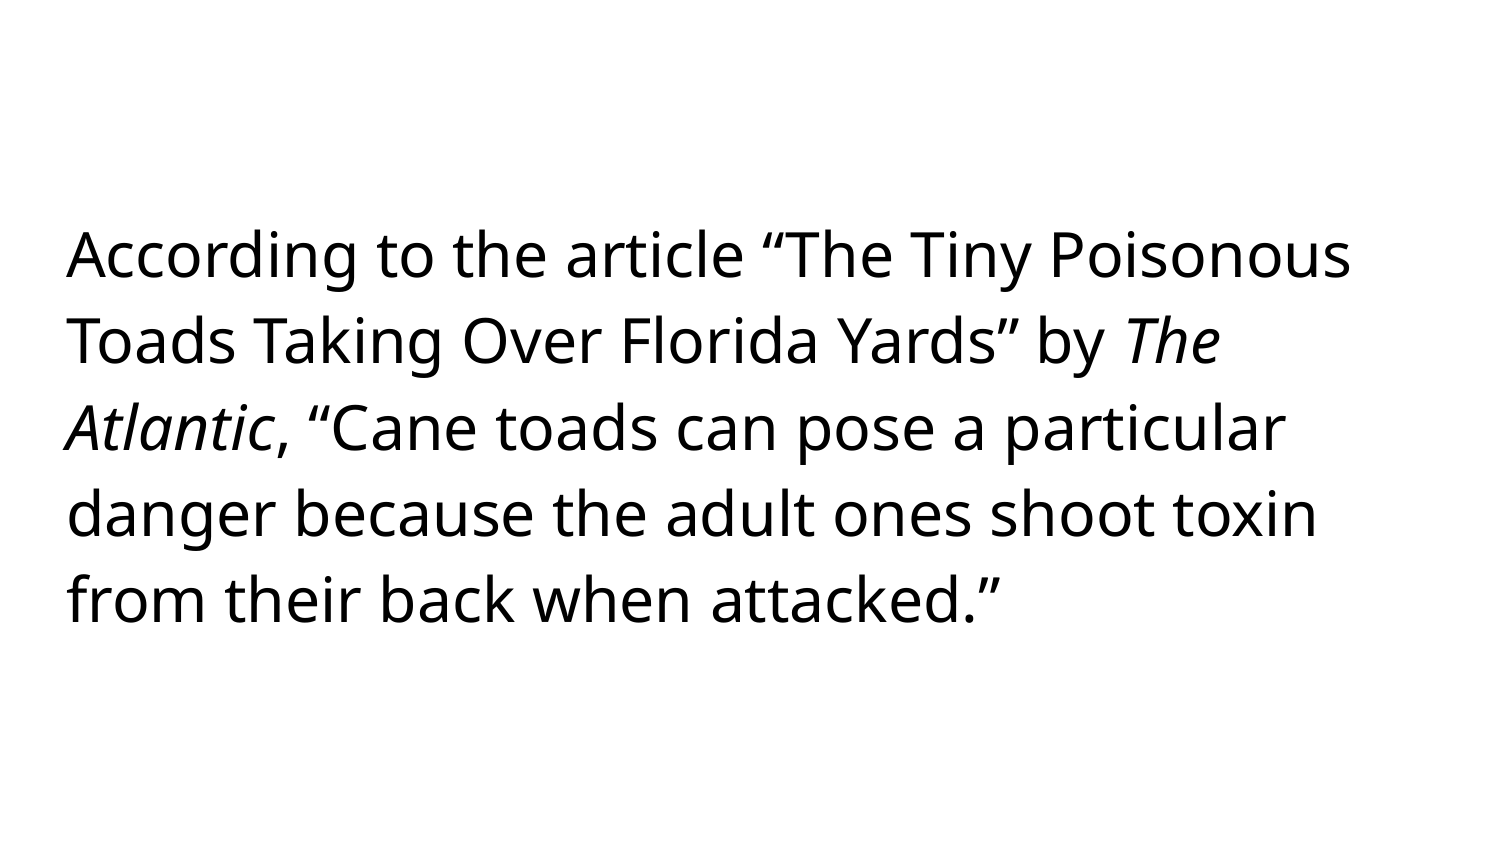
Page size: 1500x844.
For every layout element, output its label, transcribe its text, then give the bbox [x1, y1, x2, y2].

list According to the article “The Tiny Poisonous Toads Taking Over Florida Yards” by The Atlantic, “Cane toads can pose a particular danger because the adult ones shoot toxin from their back when attacked.” [51, 189, 1449, 750]
